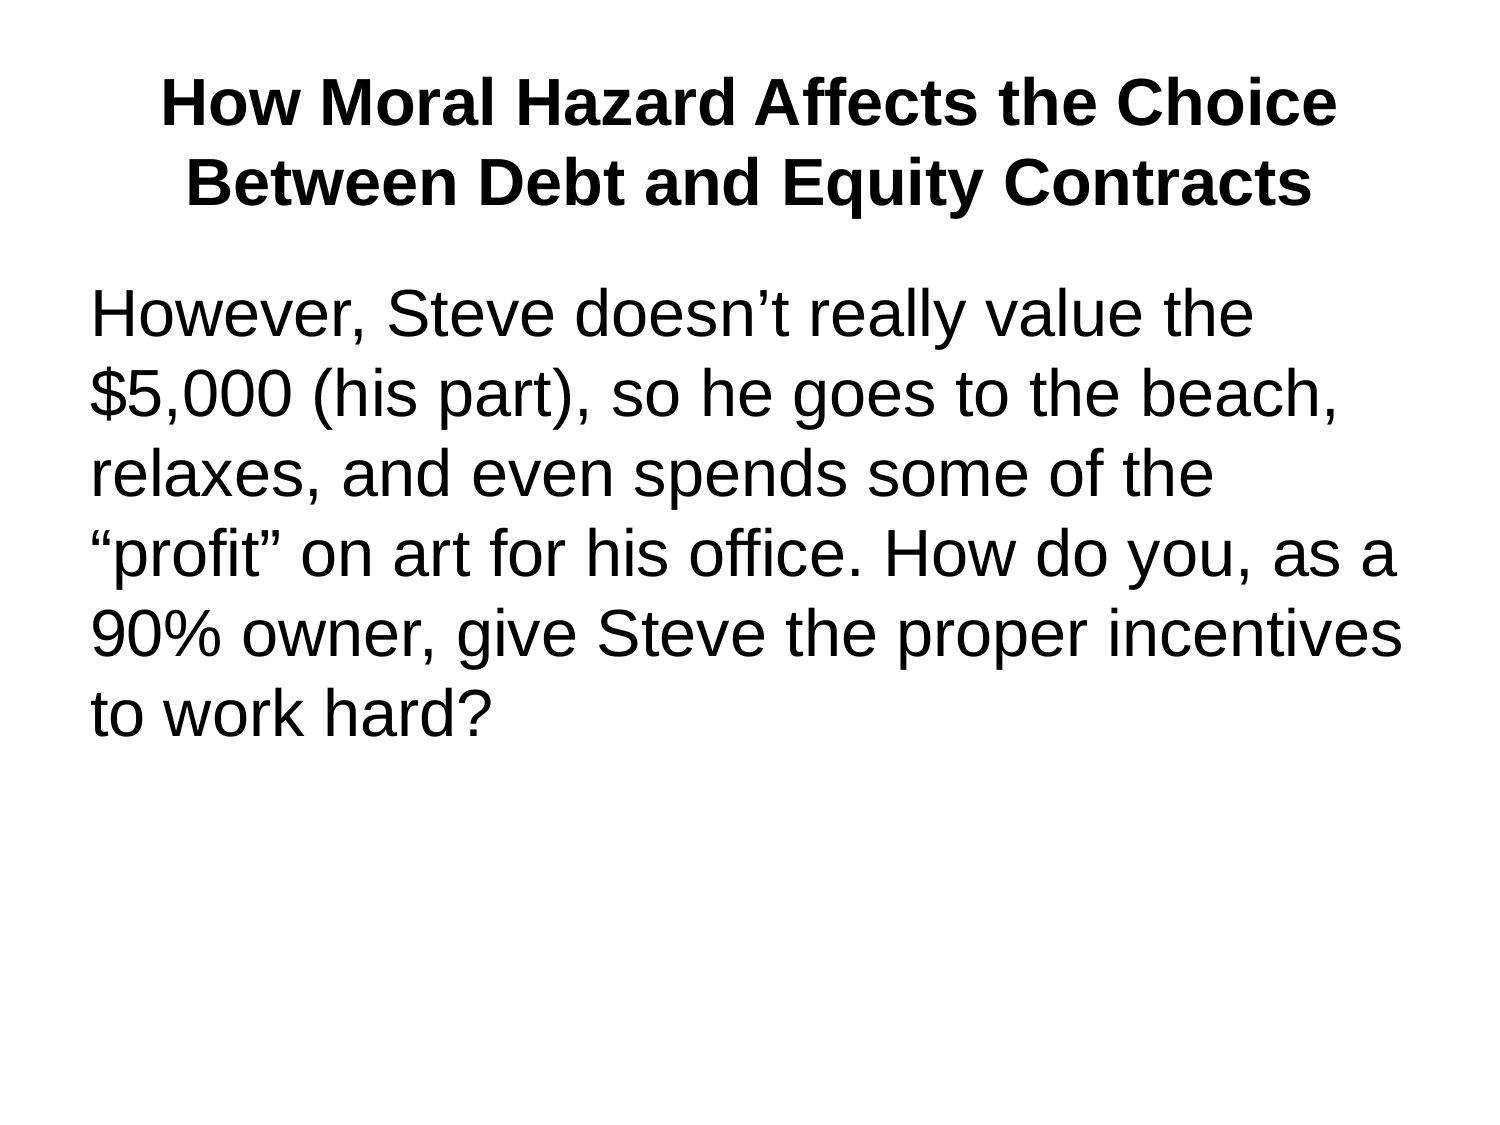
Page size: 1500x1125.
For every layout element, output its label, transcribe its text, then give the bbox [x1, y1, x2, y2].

list However, Steve doesn’t really value the $5,000 (his part), so he goes to the beach, relaxes, and even spends some of the “profit” on art for his office. How do you, as a 90% owner, give Steve the proper incentives to work hard? [75, 262, 1425, 1005]
title How Moral Hazard Affects the Choice Between Debt and Equity Contracts [75, 45, 1425, 233]
